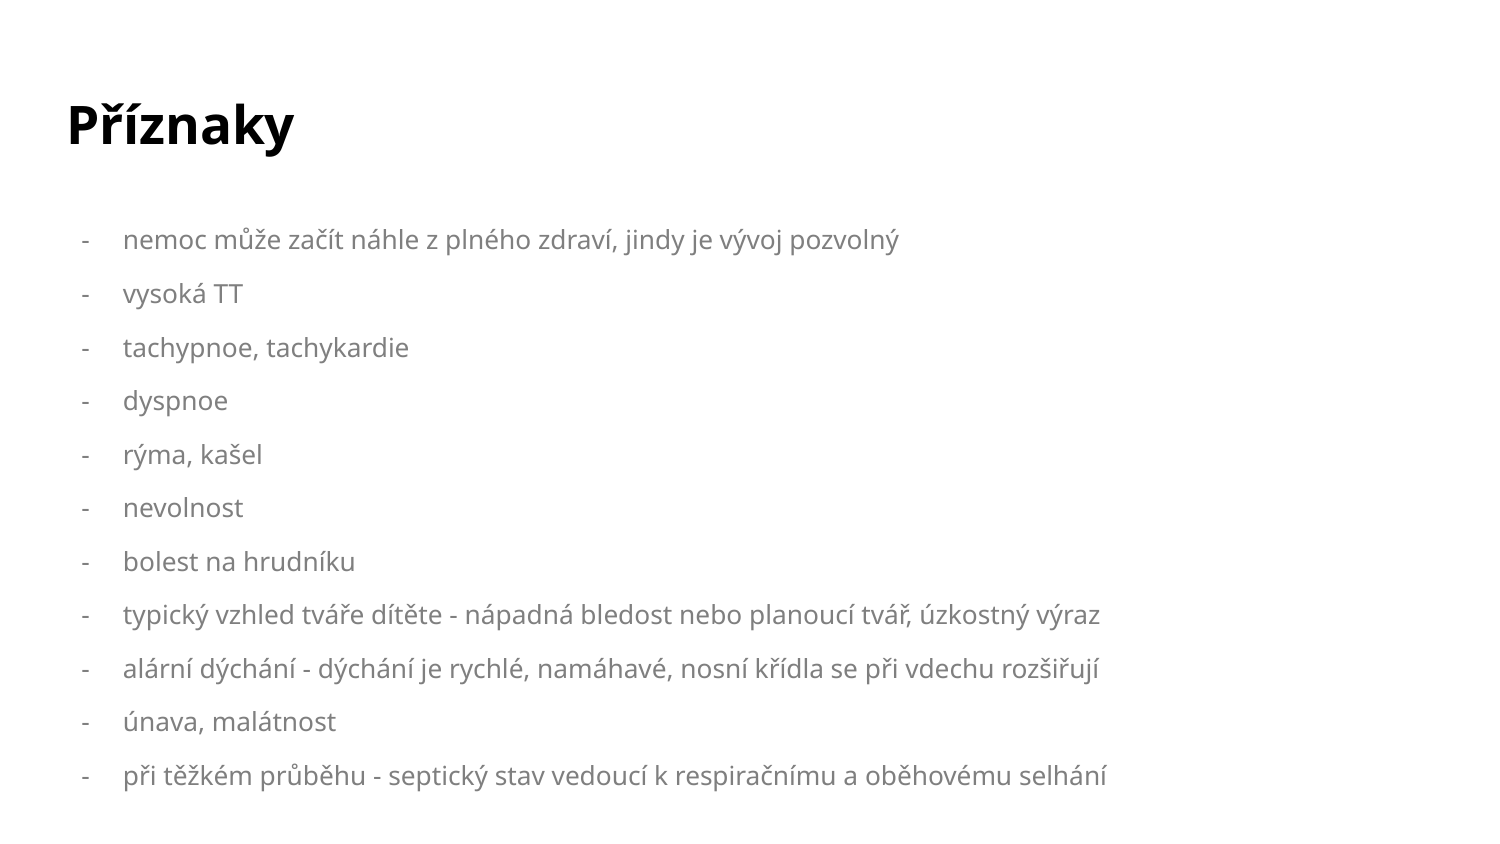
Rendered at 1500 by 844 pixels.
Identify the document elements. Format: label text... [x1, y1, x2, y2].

title Příznaky [51, 72, 1449, 176]
list nemoc může začít náhle z plného zdraví, jindy je vývoj pozvolný vysoká TT tachypnoe, tachykardie dyspnoe rýma, kašel nevolnost bolest na hrudníku typický vzhled tváře dítěte - nápadná bledost nebo planoucí tvář, úzkostný výraz alární dýchání - dýchání je rychlé, namáhavé, nosní křídla se při vdechu rozšiřují únava, malátnost při těžkém průběhu - septický stav vedoucí k respiračnímu a oběhovému selhání [51, 189, 1449, 812]
